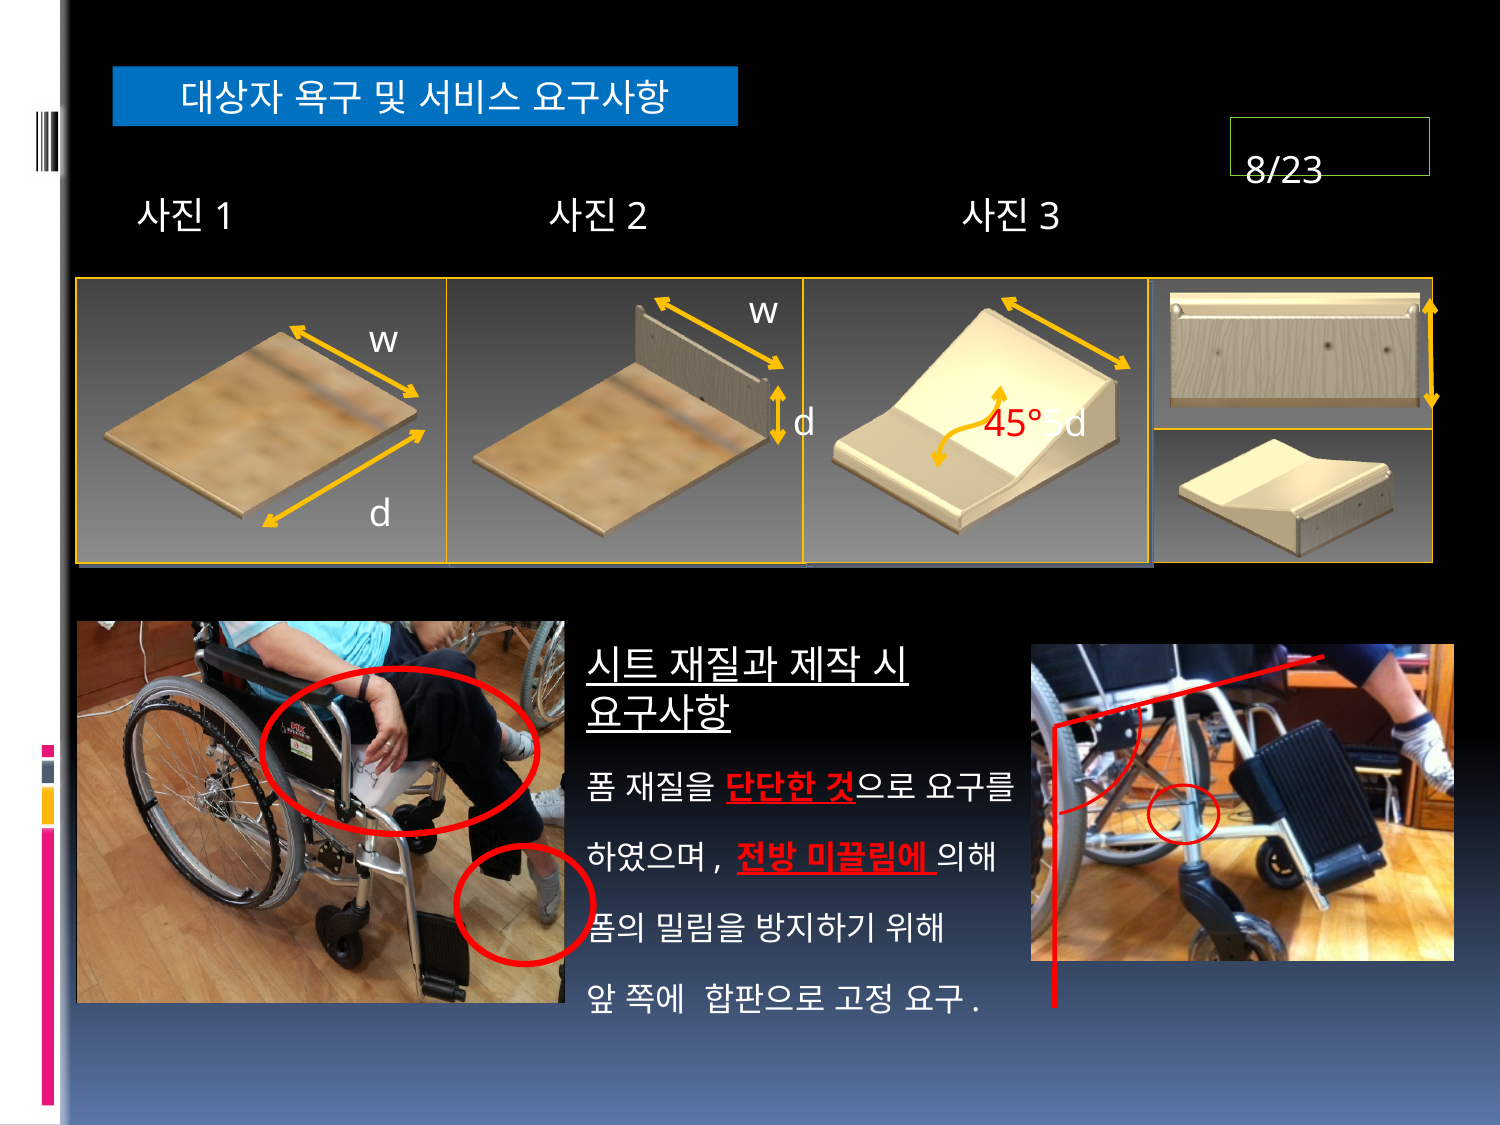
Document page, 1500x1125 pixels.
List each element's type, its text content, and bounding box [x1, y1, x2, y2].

text_box 사진3 [938, 184, 1350, 270]
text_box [288, 325, 420, 398]
picture [1030, 643, 1454, 962]
list 시트 재질과 제작 시 요구사항 폼 재질을 단단한 것으로 요구를 하였으며, 전방 미끌림에 의해 폼의 밀림을 방지하기 위해 앞 쪽에 합판으로 고정 요구. [562, 632, 1032, 1043]
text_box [653, 297, 785, 370]
picture [76, 278, 439, 563]
picture [76, 621, 565, 1003]
text_box 8/23 [1230, 117, 1430, 176]
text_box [1054, 655, 1325, 728]
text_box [1000, 297, 1132, 370]
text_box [927, 394, 1011, 459]
list 사진1 [112, 184, 525, 270]
text_box [575, 862, 596, 948]
text_box 사진2 [525, 184, 938, 270]
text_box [1429, 297, 1433, 410]
picture [1156, 429, 1433, 563]
text_box 대상자 욕구 및 서비스 요구사항 [112, 66, 739, 127]
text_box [261, 429, 426, 528]
picture [803, 278, 1148, 563]
picture [446, 278, 796, 563]
picture [1156, 278, 1433, 422]
